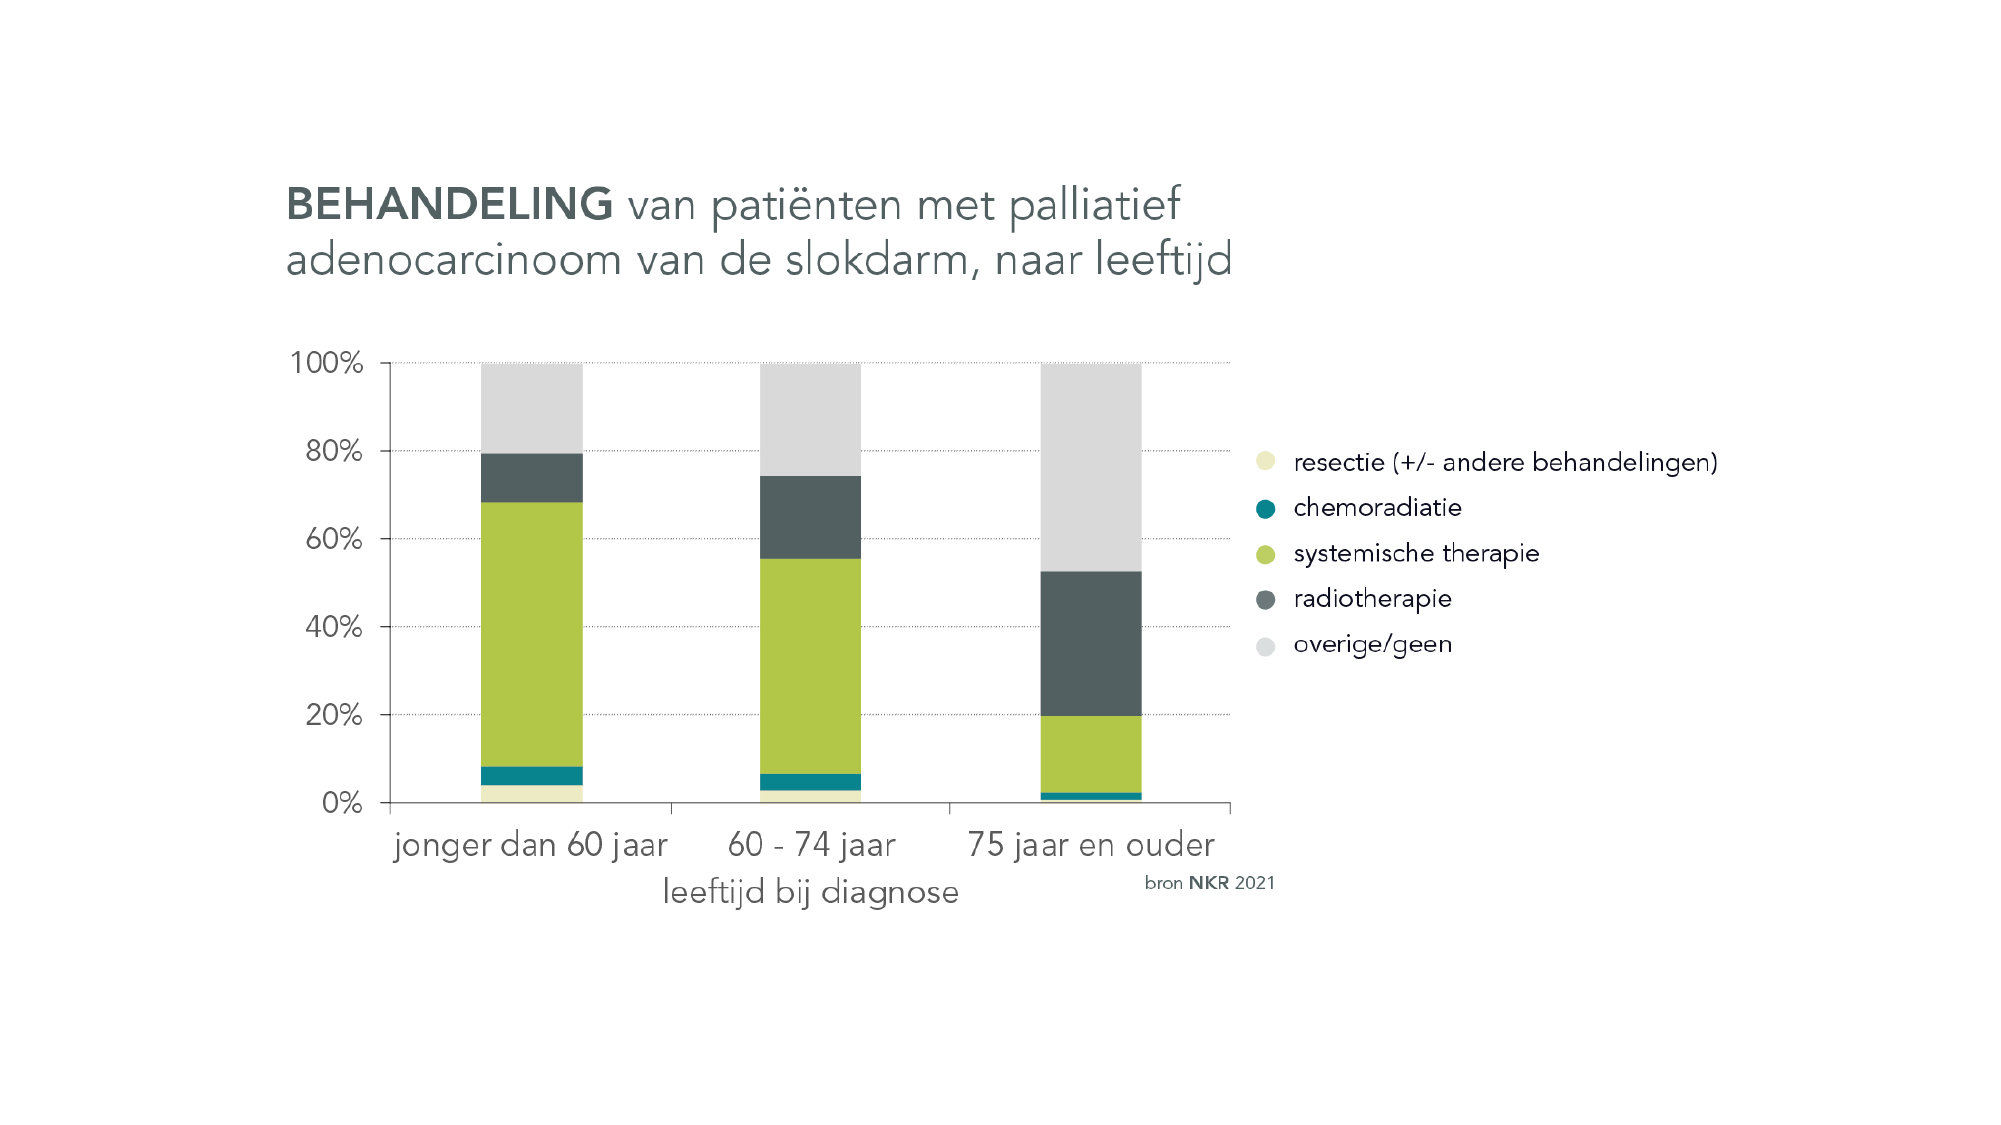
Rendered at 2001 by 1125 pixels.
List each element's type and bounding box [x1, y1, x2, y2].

picture [204, 0, 1795, 1125]
